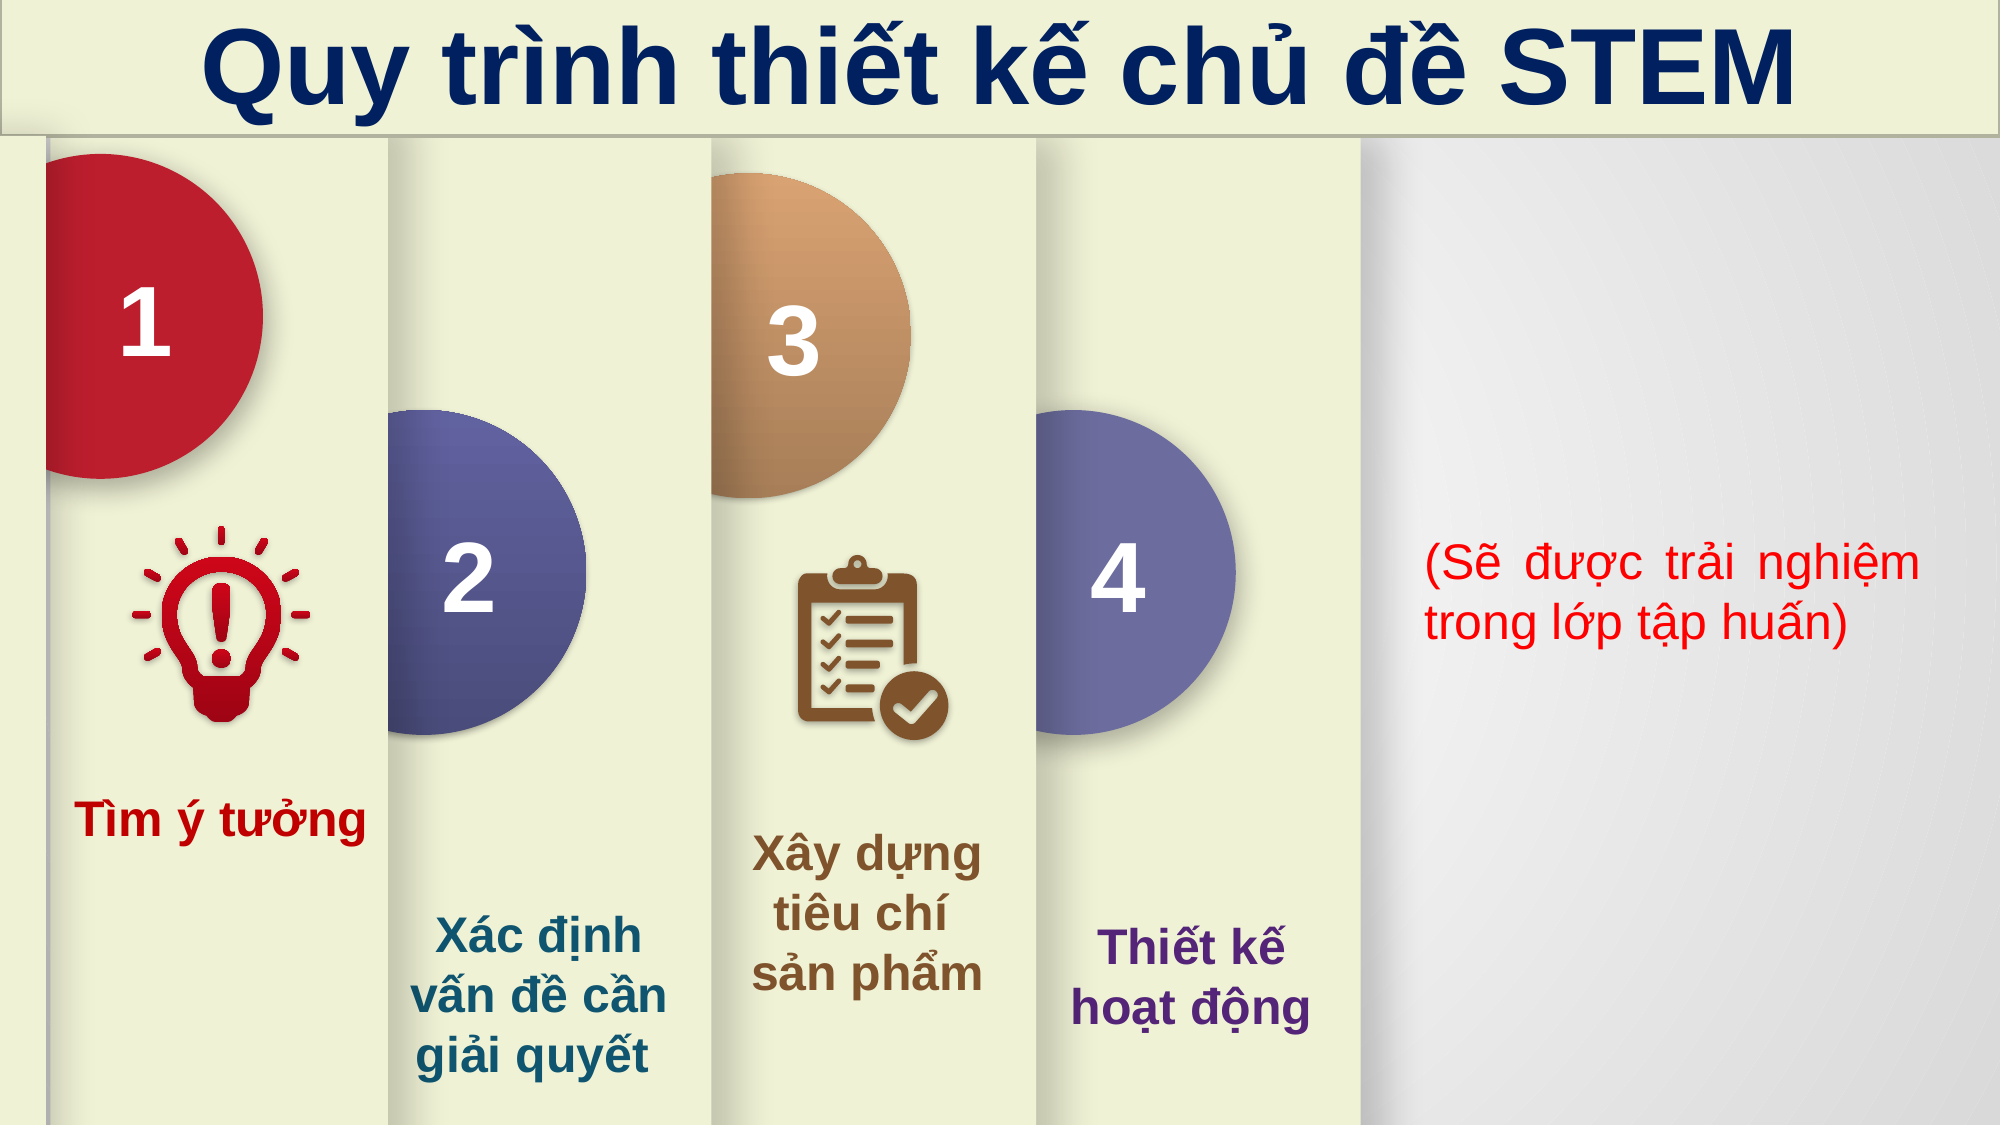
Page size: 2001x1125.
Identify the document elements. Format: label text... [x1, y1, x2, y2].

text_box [393, 135, 712, 1125]
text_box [712, 135, 1037, 1125]
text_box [1037, 135, 1361, 1125]
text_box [0, 116, 389, 1125]
text_box Quy trình thiết kế chủ đề STEM [0, 0, 2000, 138]
text_box (Sẽ được trải nghiệm trong lớp tập huấn) [1409, 521, 1937, 657]
